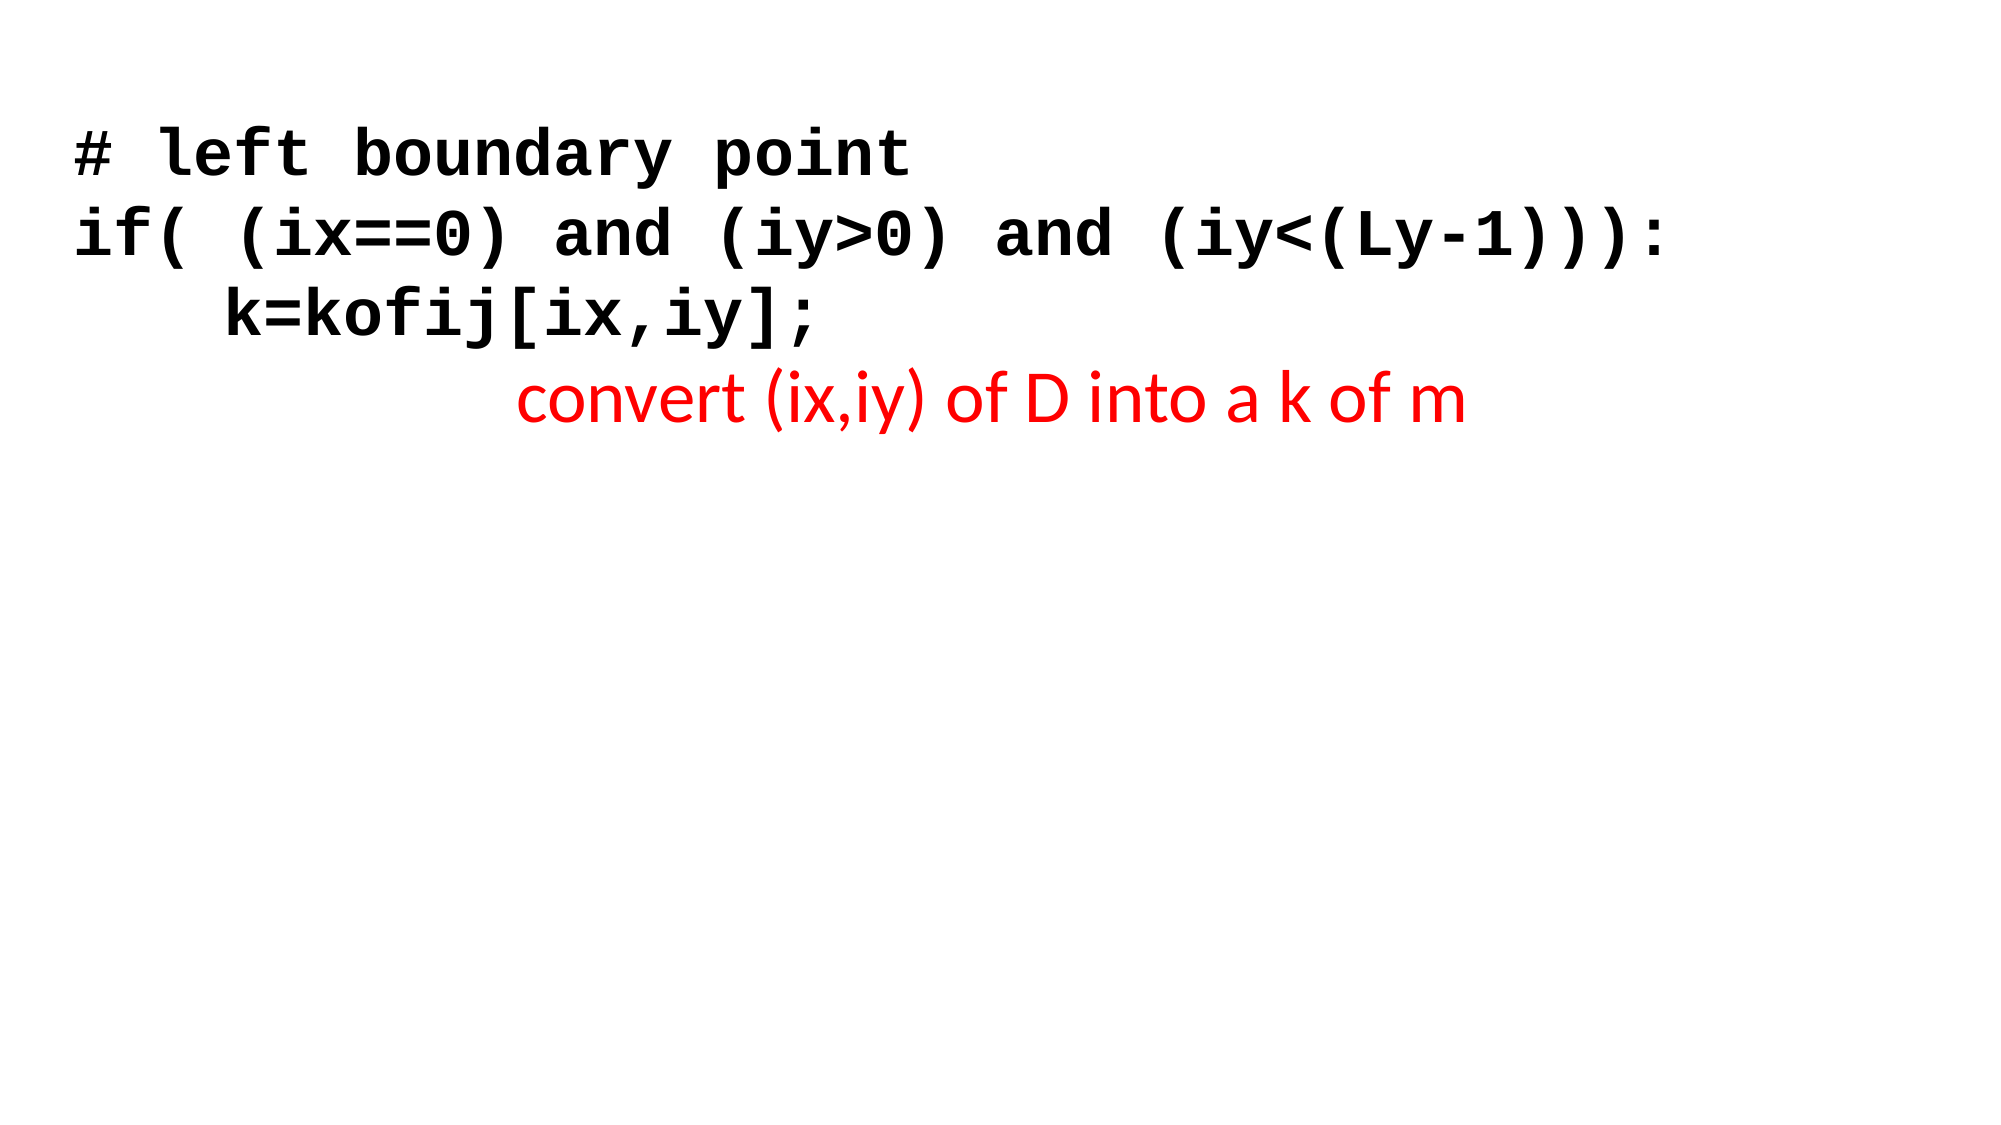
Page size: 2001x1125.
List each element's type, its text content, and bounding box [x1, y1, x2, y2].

text_box # left boundary point if( (ix==0) and (iy>0) and (iy<(Ly-1))): k=kofij[ix,iy]; [59, 101, 2000, 357]
text_box convert (ix,iy) of D into a k of m [501, 339, 2000, 535]
